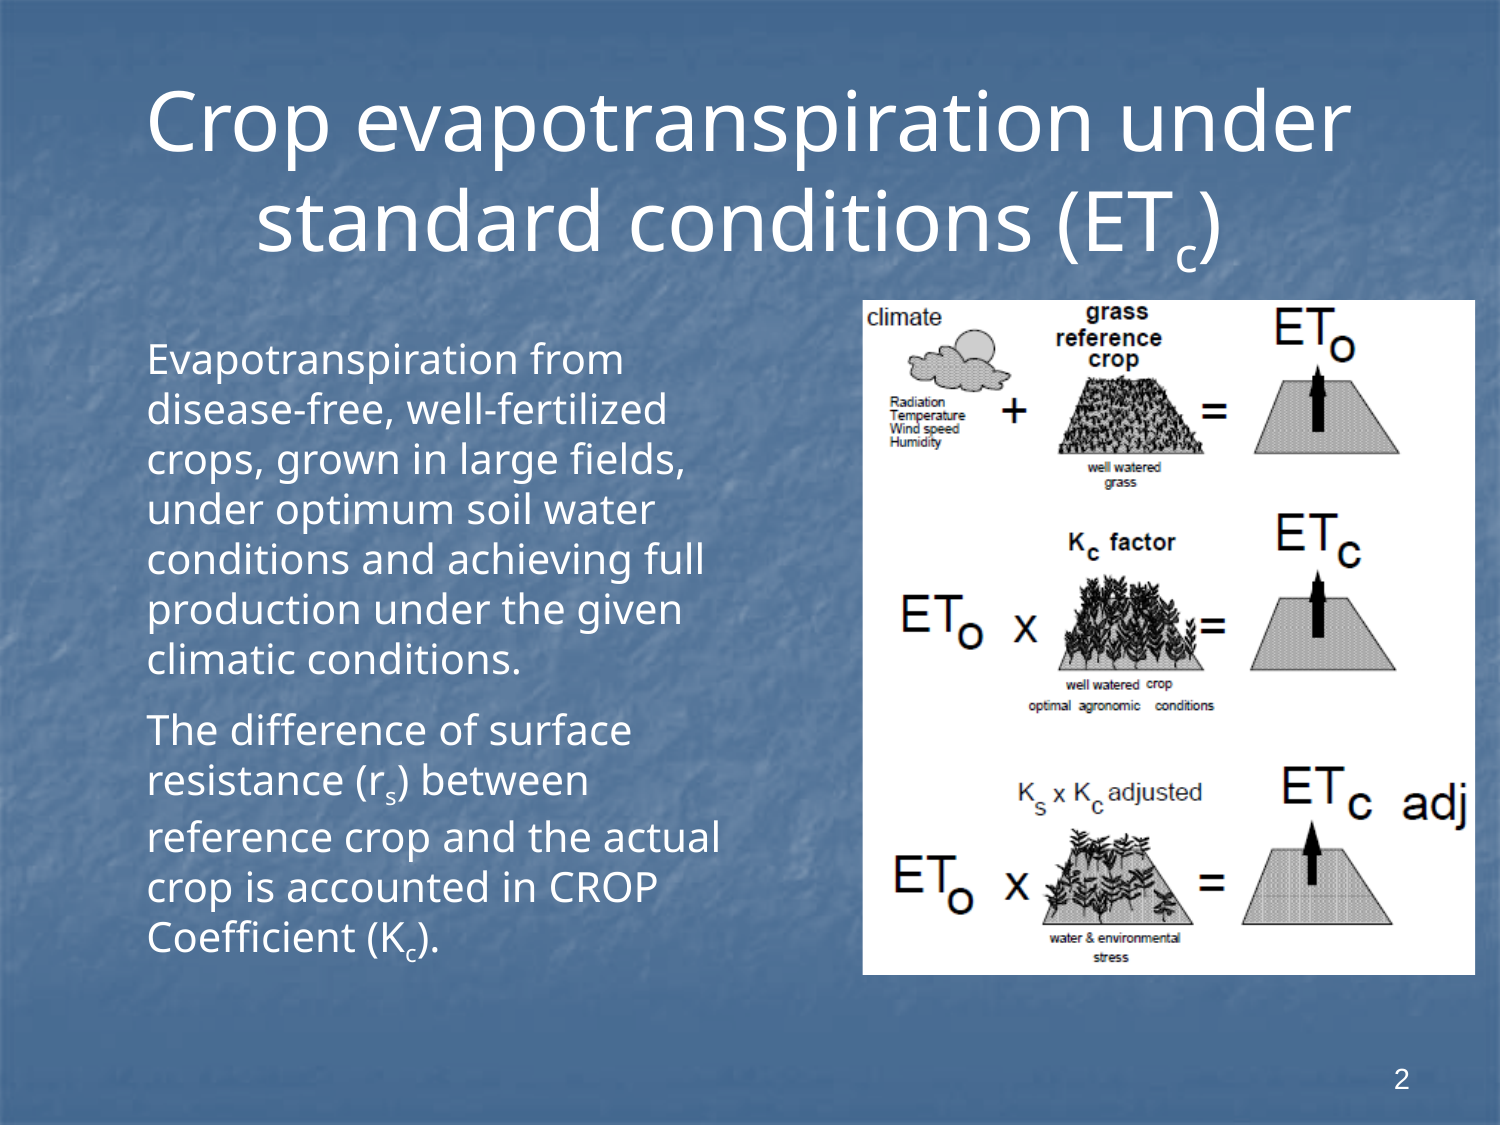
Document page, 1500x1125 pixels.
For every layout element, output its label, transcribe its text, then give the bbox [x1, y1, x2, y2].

list Evapotranspiration from disease-free, well-fertilized crops, grown in large fields, under optimum soil water conditions and achieving full production under the given climatic conditions. The difference of surface resistance (rs) between reference crop and the actual crop is accounted in CROP Coefficient (Kc). [74, 324, 788, 996]
slide_number 2 [1074, 1024, 1426, 1103]
title Crop evapotranspiration under standard conditions (ETc) [74, 62, 1426, 288]
picture [862, 299, 1476, 975]
